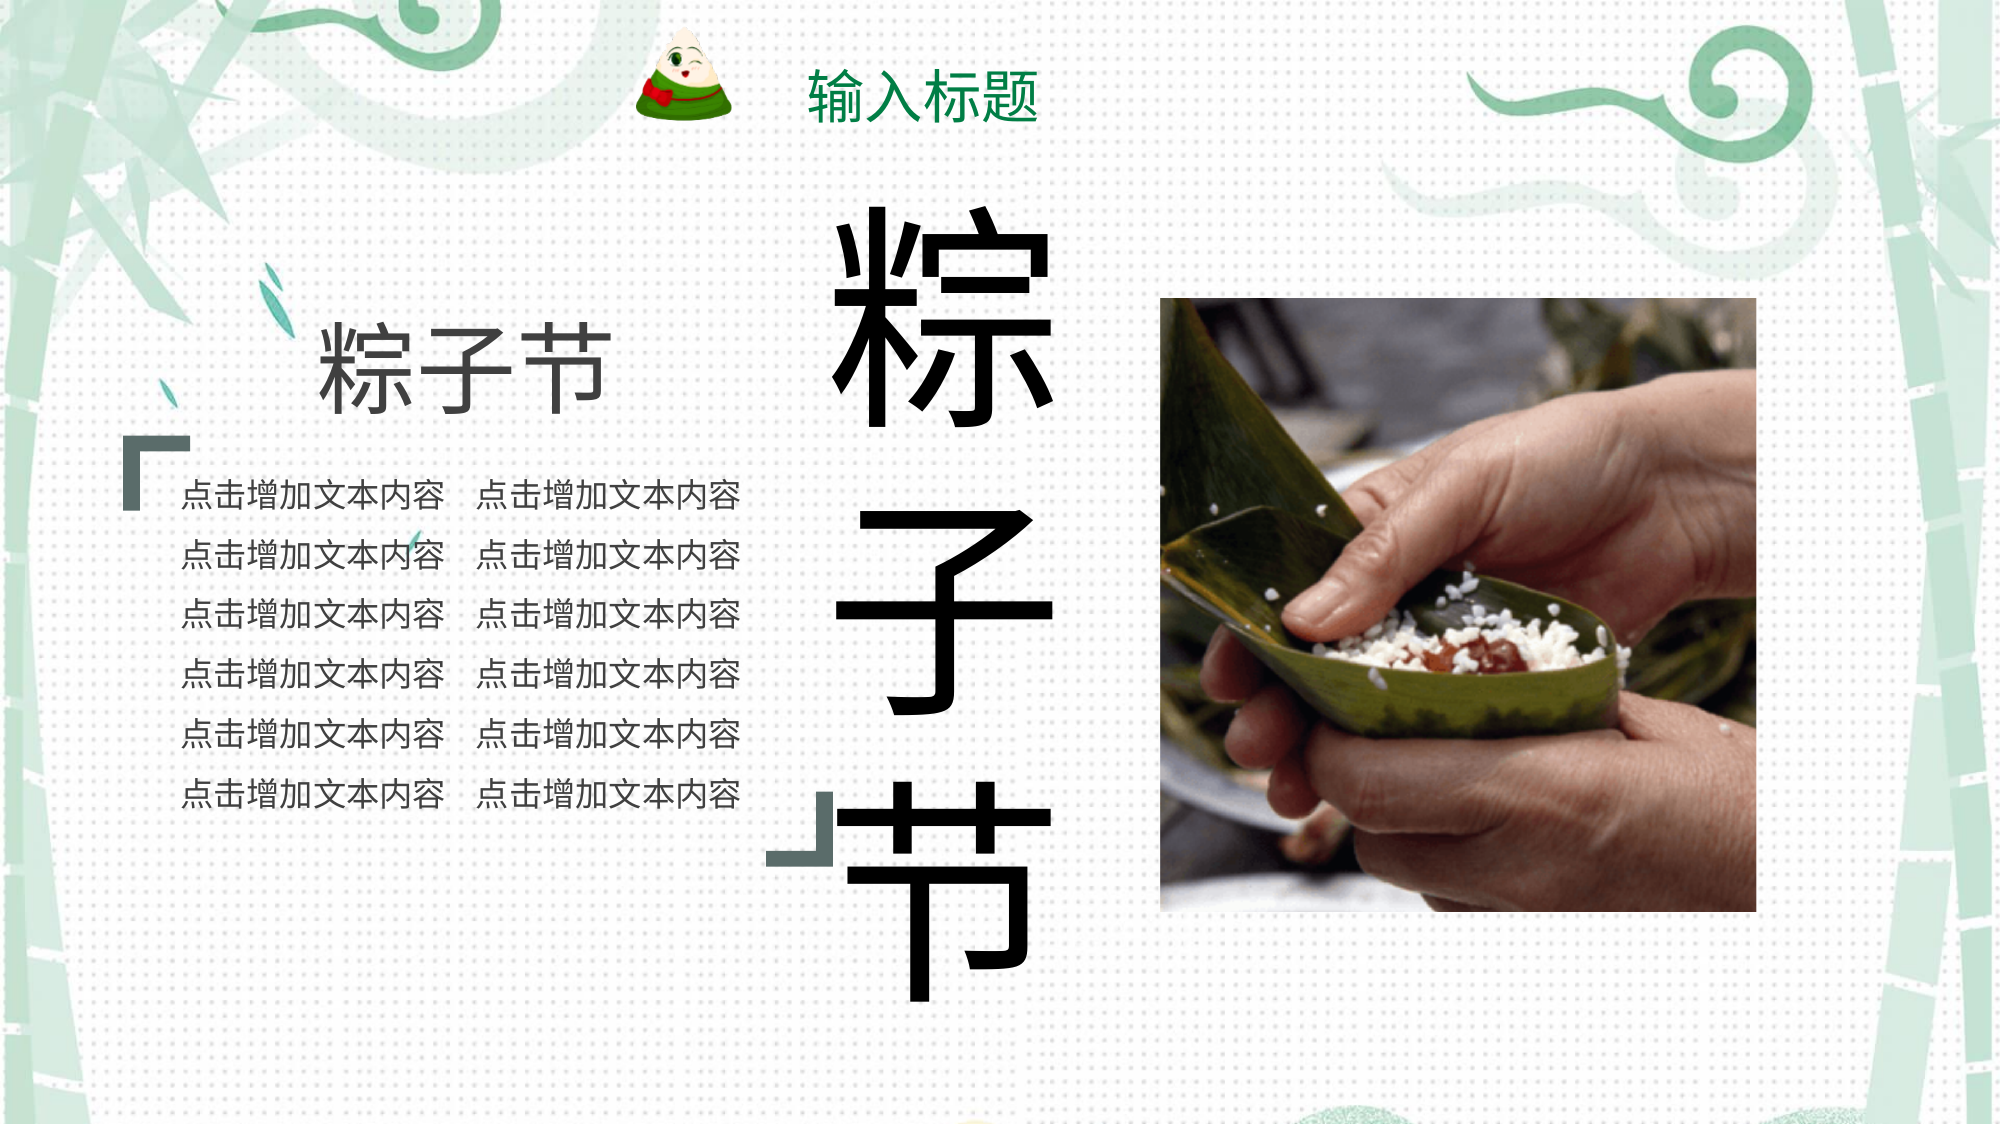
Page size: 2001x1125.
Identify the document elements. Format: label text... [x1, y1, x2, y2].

text_box [122, 435, 191, 512]
text_box 粽子节 [301, 299, 632, 434]
text_box 点击增加文本内容 点击增加文本内容 点击增加文本内容 点击增加文本内容 点击增加文本内容 点击增加文本内容 点击增加文本内容 点击增加文本内容 点击增加文本内容 点击增加文本内容 点击增加文本内容 点击增加文本内容 [160, 443, 893, 884]
text_box 输入标题 [792, 52, 1208, 138]
text_box 粽子节 [809, 161, 1318, 1039]
text_box [765, 791, 834, 868]
picture [0, 0, 2000, 1124]
